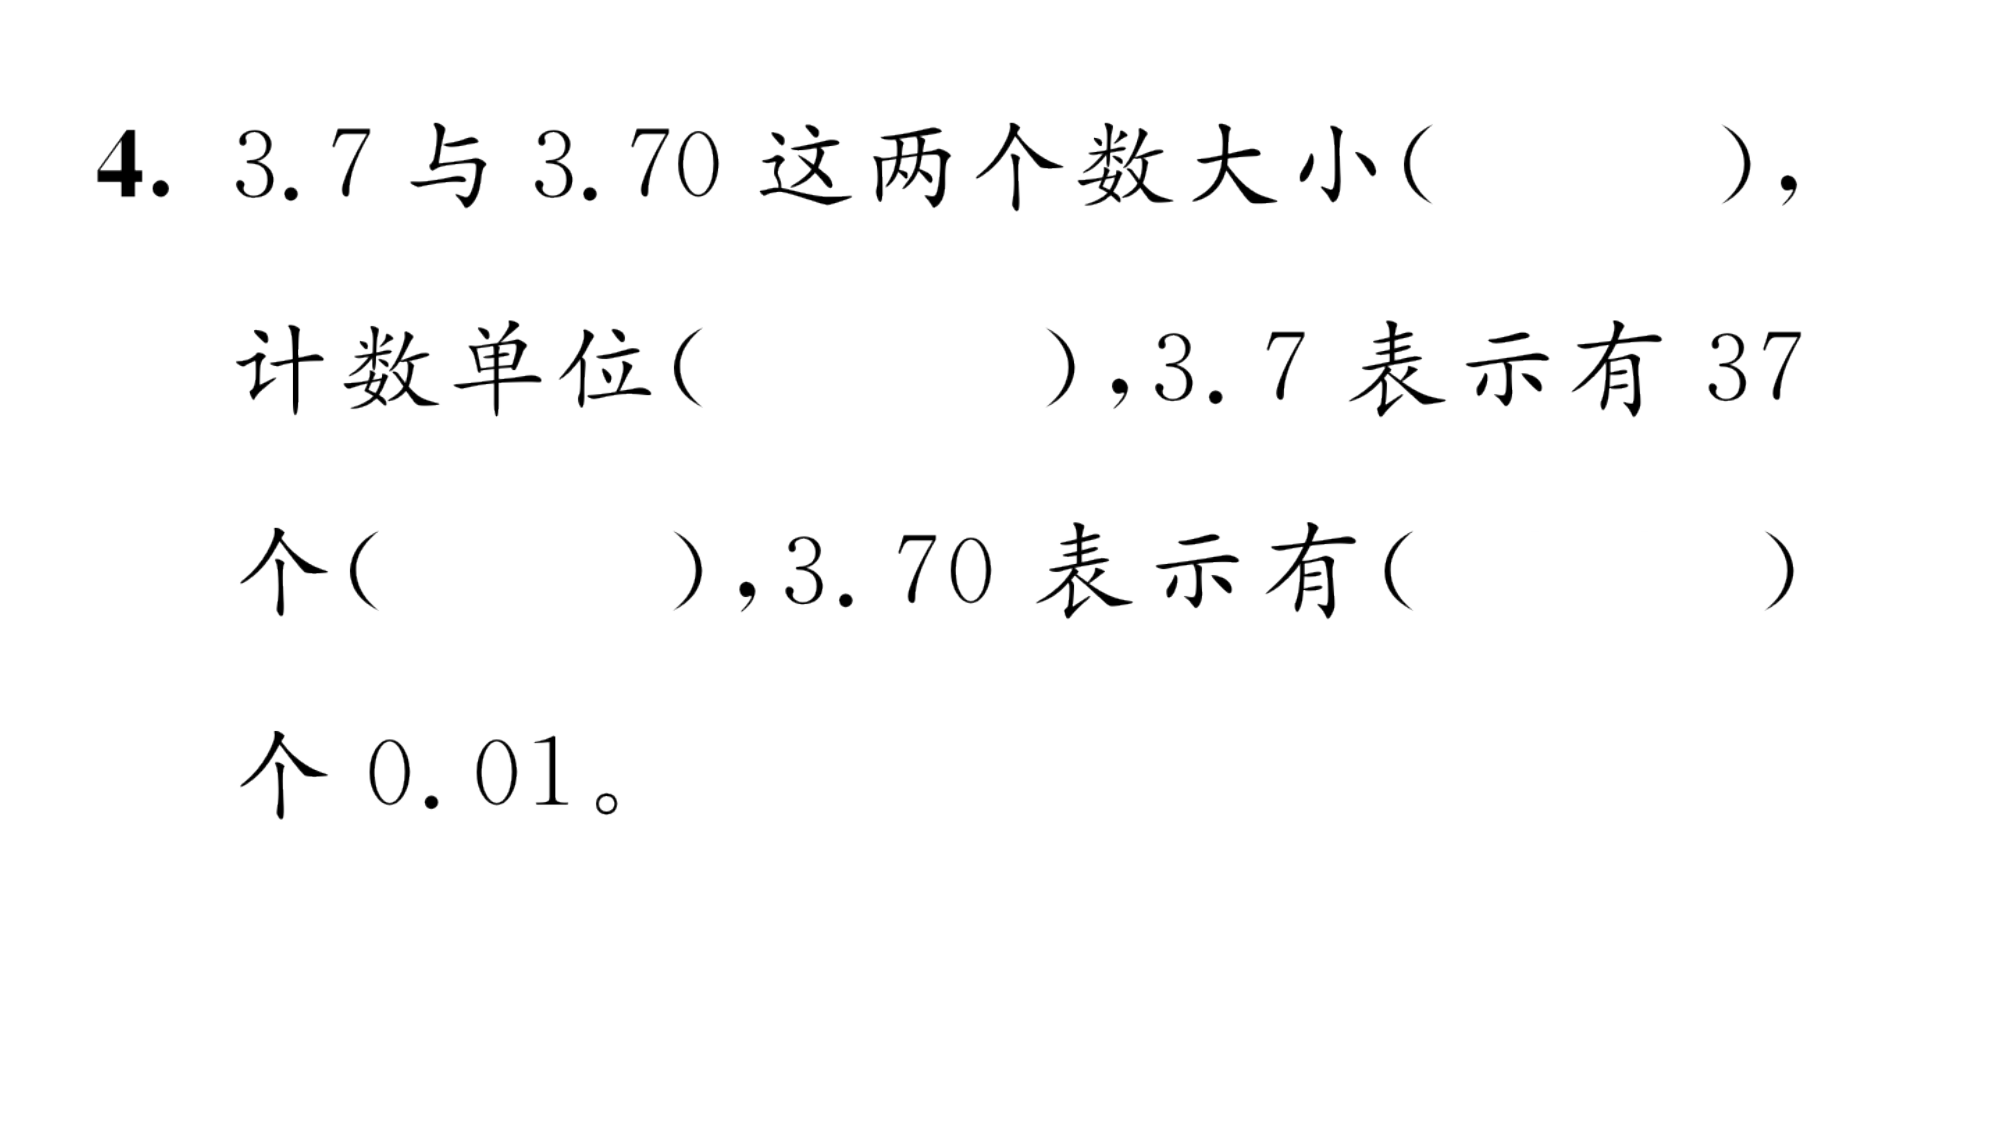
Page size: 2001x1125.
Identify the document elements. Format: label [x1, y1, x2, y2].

picture [90, 42, 1981, 873]
